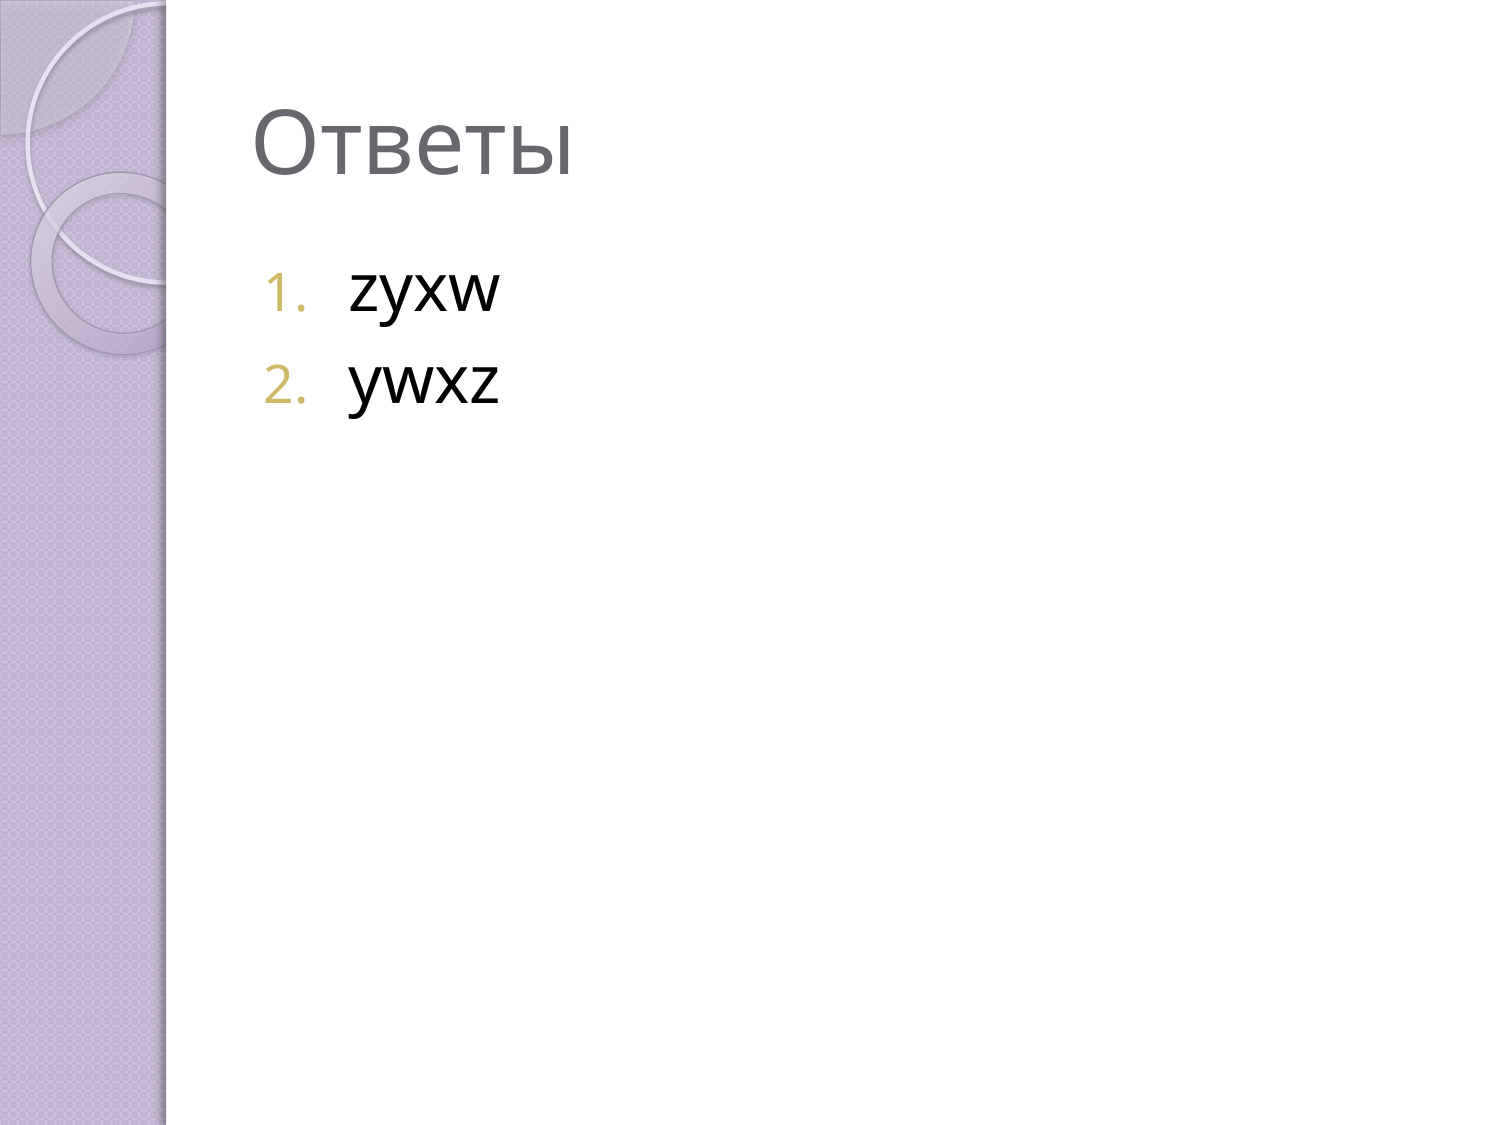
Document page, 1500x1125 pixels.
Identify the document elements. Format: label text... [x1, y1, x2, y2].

list zyxw ywxz [235, 237, 1466, 1025]
title Ответы [235, 45, 1466, 233]
